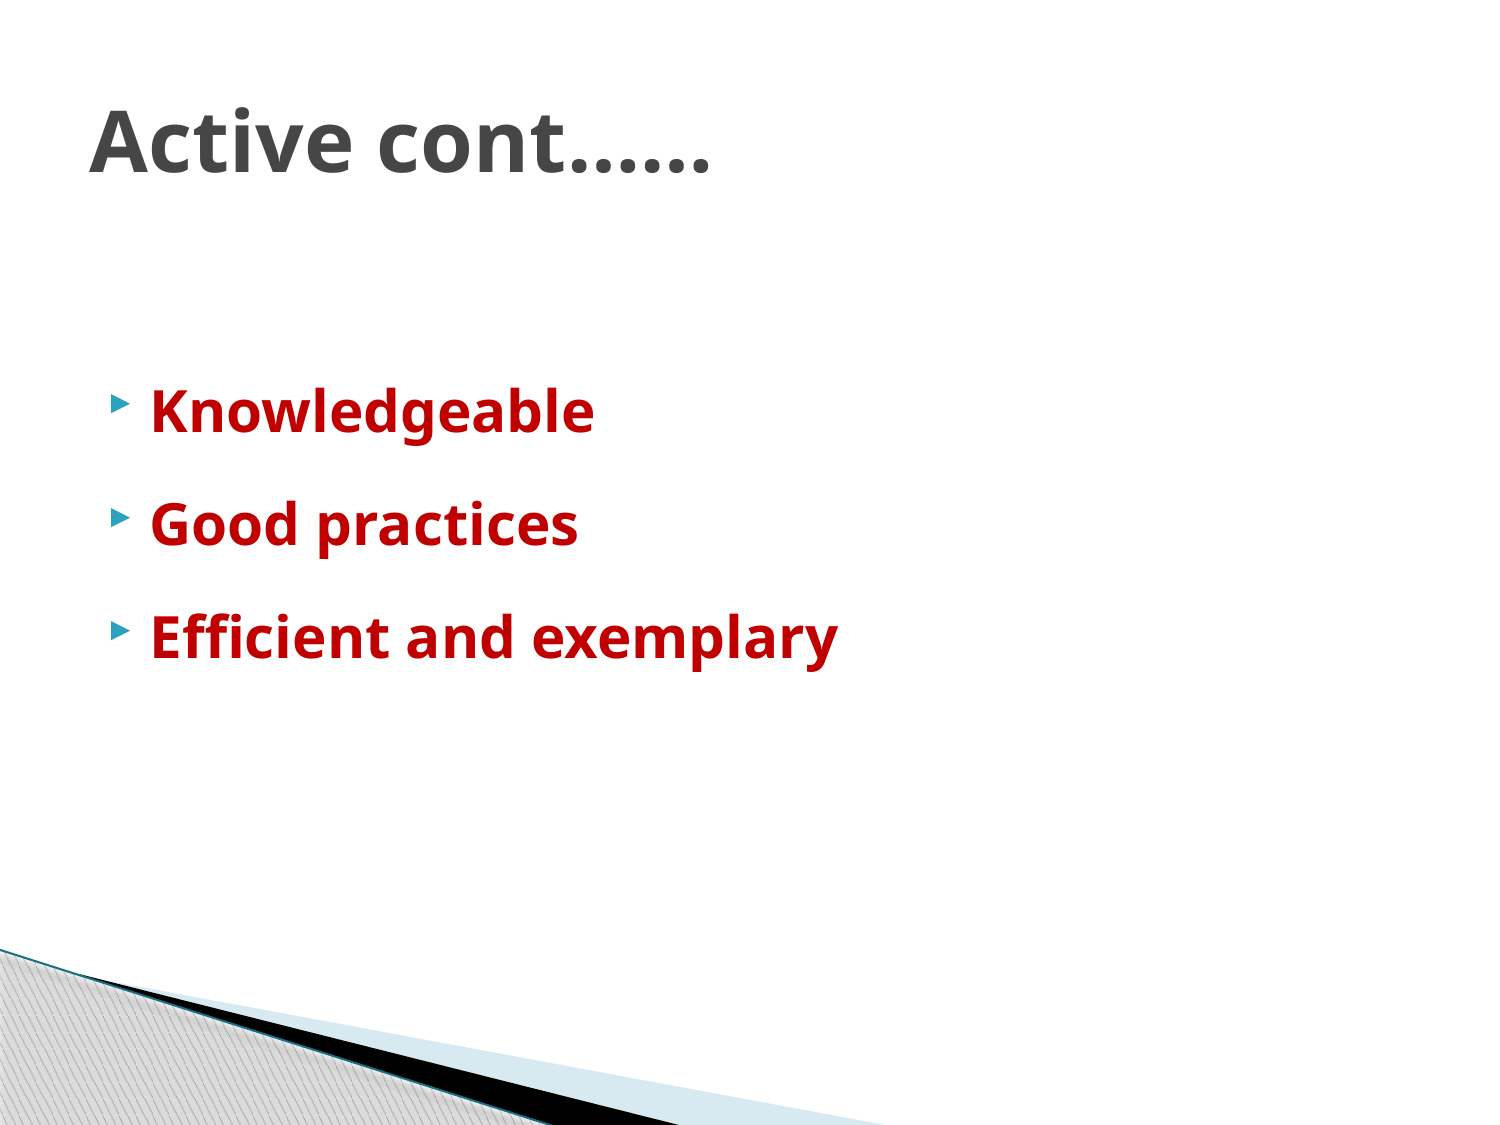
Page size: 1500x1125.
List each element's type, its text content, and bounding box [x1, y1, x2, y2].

list Knowledgeable Good practices Efficient and exemplary [75, 243, 1425, 986]
title Active cont…… [75, 45, 1425, 233]
